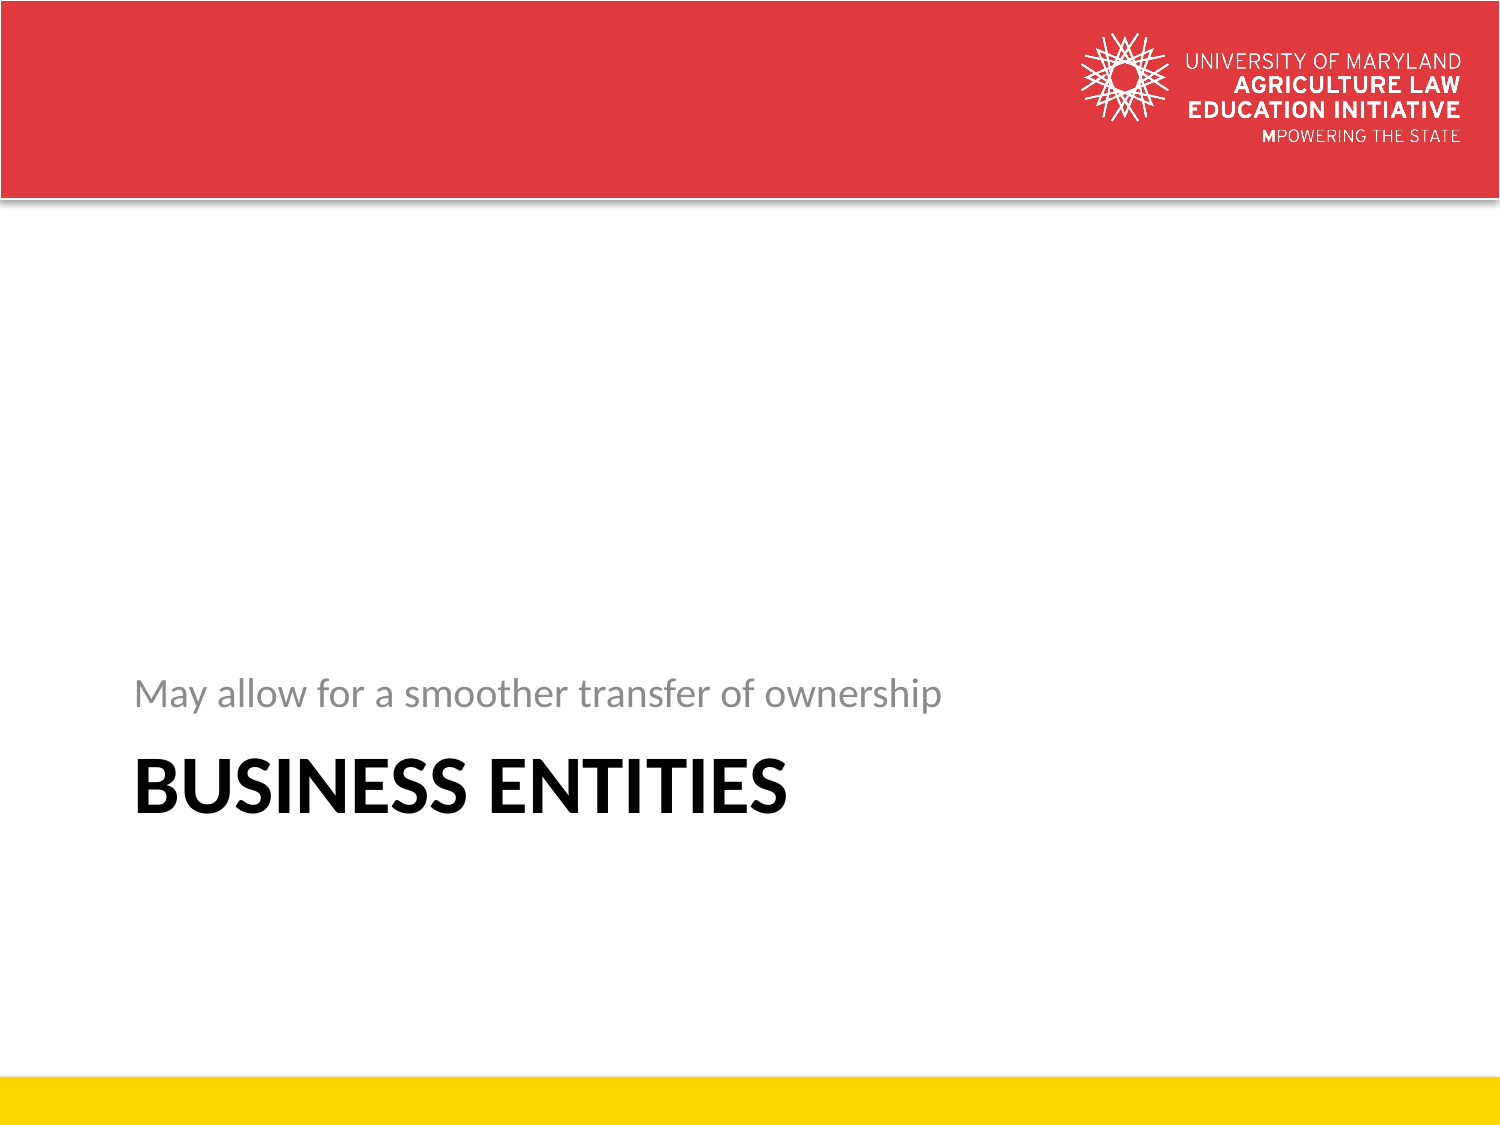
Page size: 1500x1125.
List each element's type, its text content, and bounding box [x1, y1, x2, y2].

picture [1050, 20, 1500, 179]
list May allow for a smoother transfer of ownership [118, 476, 1394, 723]
title Business Entities [118, 723, 1394, 947]
